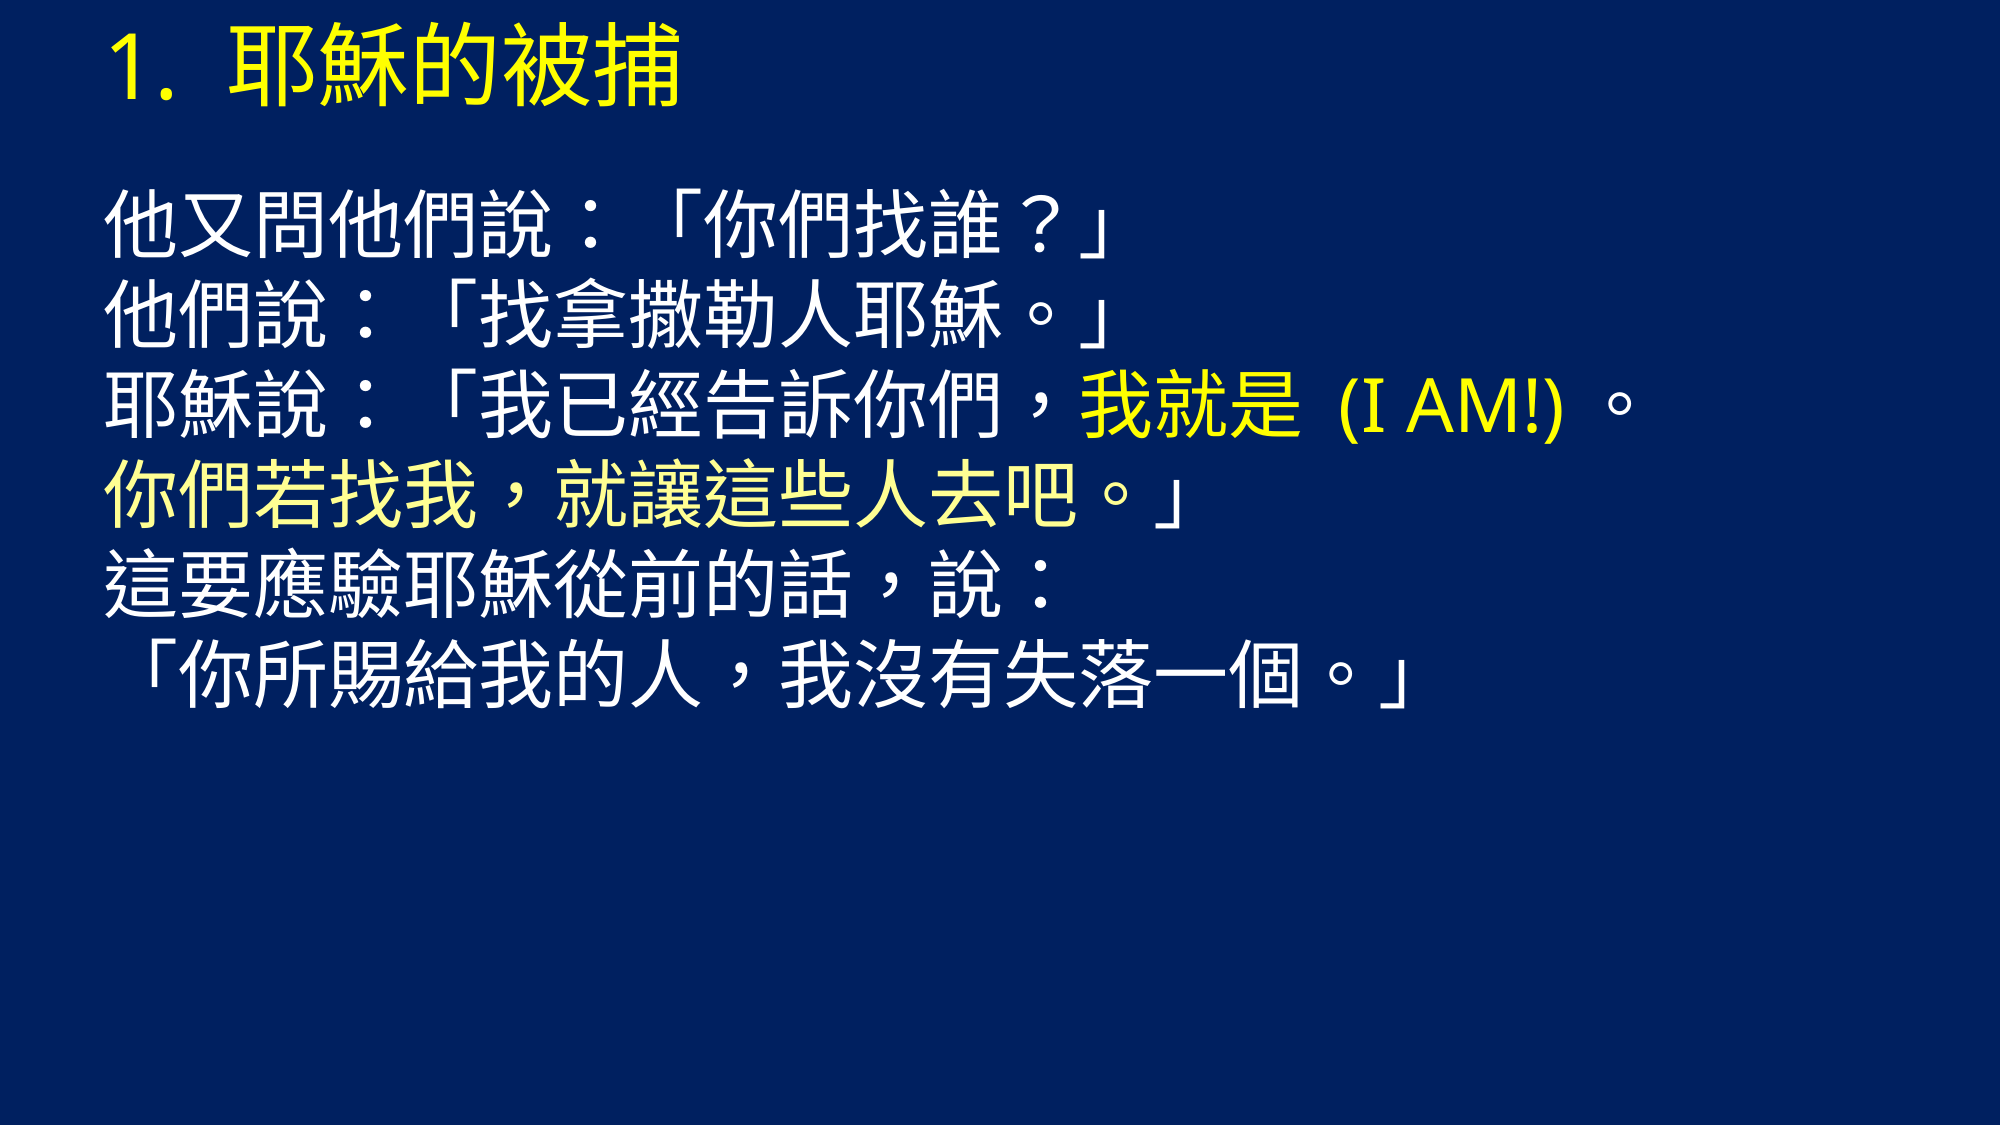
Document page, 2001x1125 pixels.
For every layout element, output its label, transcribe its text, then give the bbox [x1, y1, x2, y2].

list 耶穌的被捕 他又問他們說：「你們找誰？」 他們說：「找拿撒勒人耶穌。」 耶穌說：「我已經告訴你們，我就是 (I AM!)。 你們若找我，就讓這些人去吧。」 這要應驗耶穌從前的話，說： 「你所賜給我的人，我沒有失落一個。」 [89, 0, 2000, 1125]
